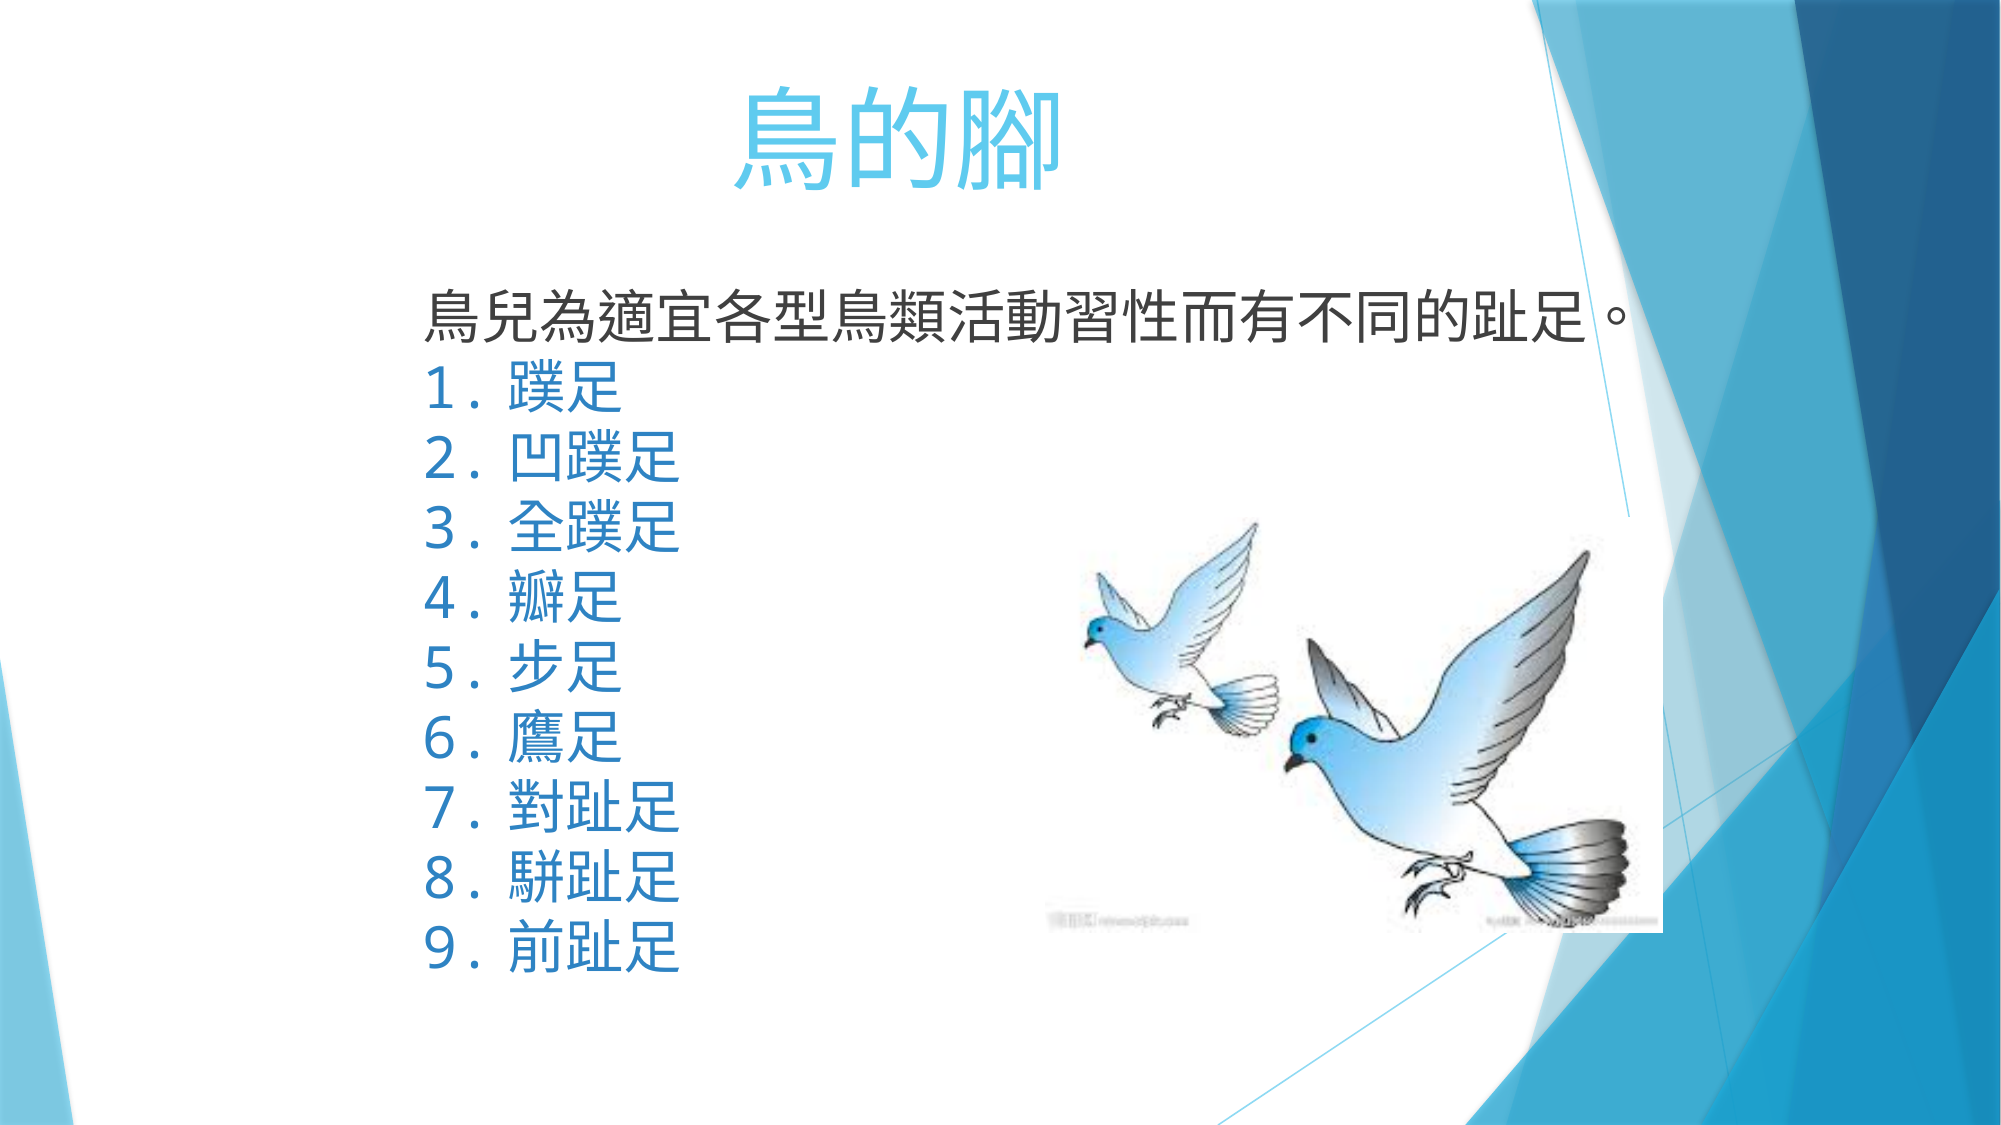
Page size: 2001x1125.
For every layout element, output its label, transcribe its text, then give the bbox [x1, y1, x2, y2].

picture [1045, 517, 1664, 933]
list 鳥兒為適宜各型鳥類活動習性而有不同的趾足。 1.蹼足 2.凹蹼足 3.全蹼足 4.瓣足 5.步足 6.鷹足 7.對趾足 8.駢趾足 9.前趾足 [408, 272, 1775, 988]
title 鳥的腳 [193, 61, 1604, 279]
